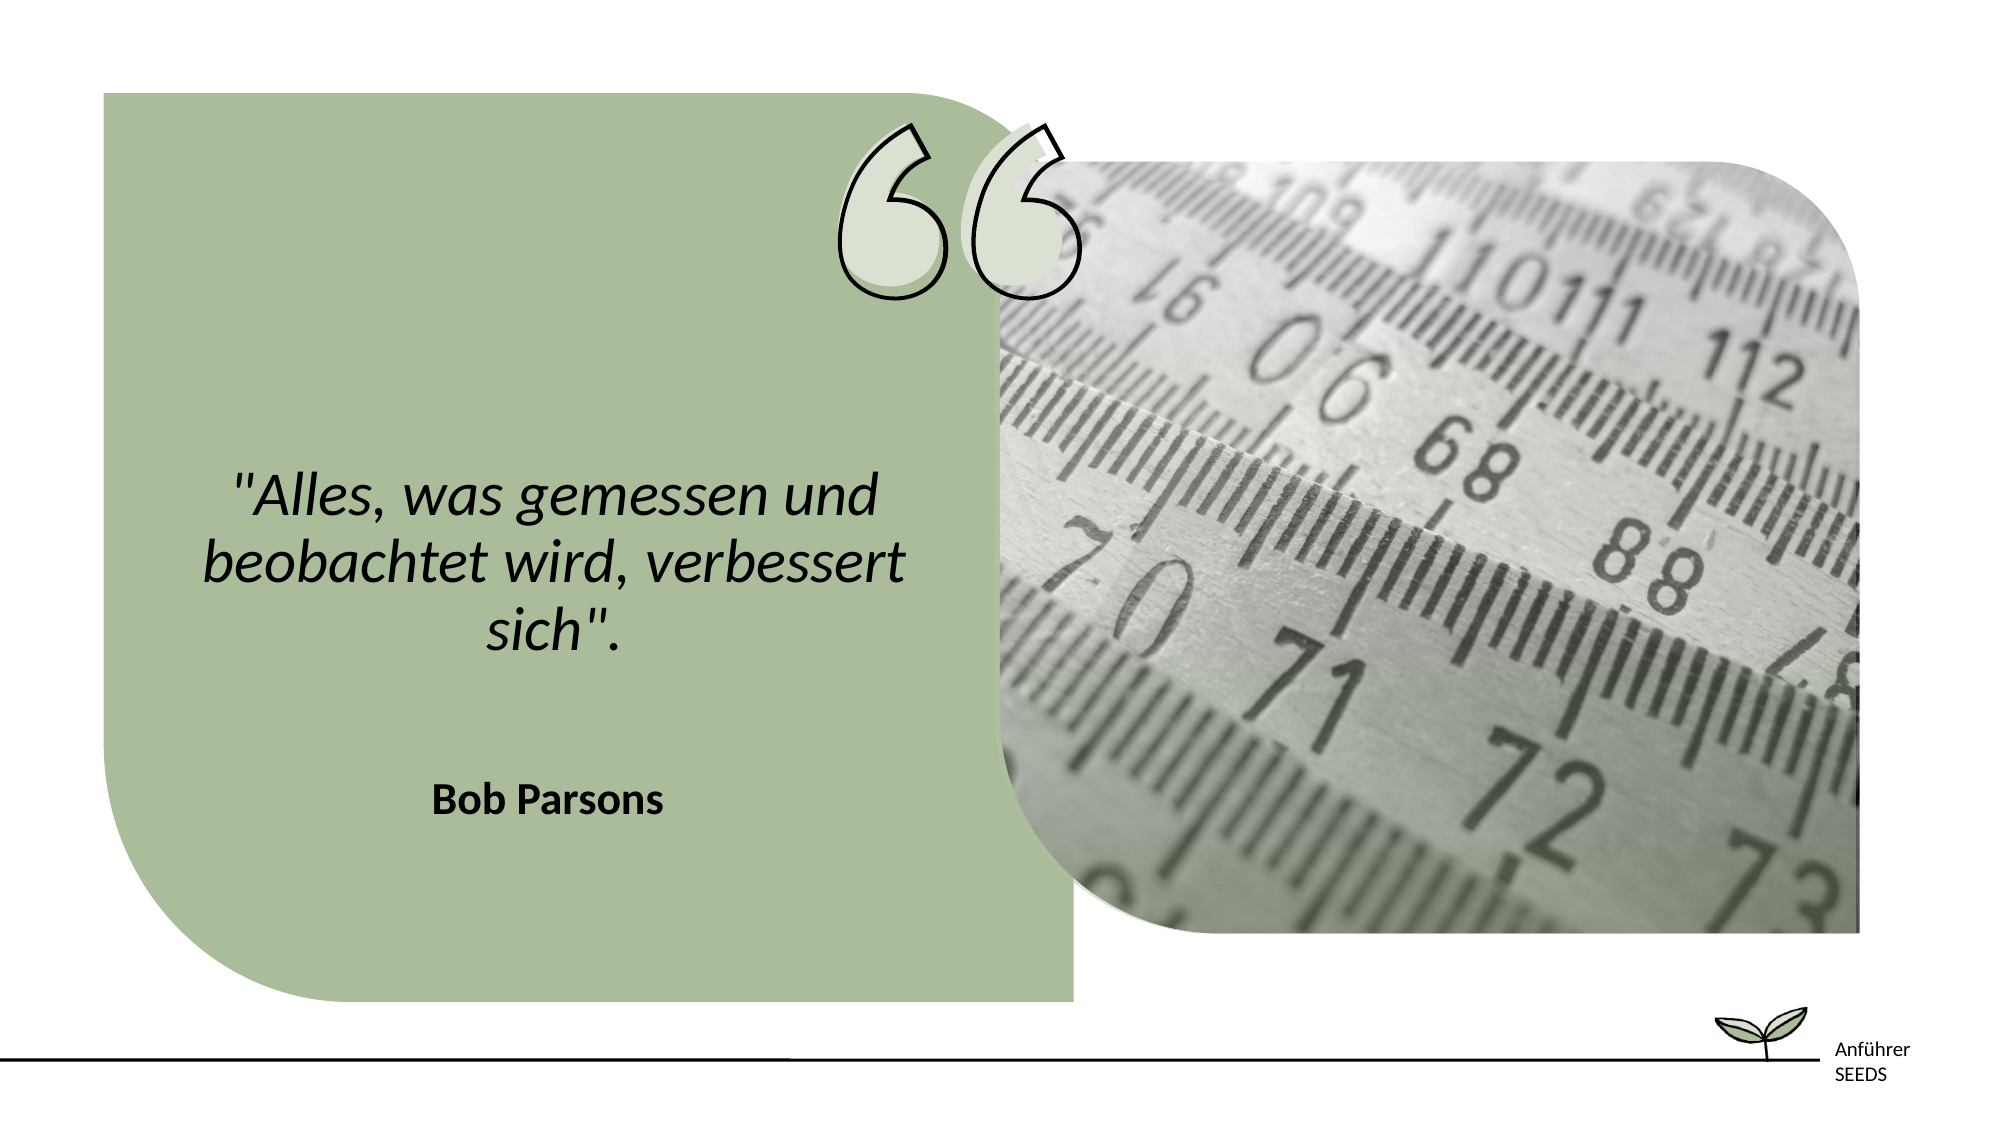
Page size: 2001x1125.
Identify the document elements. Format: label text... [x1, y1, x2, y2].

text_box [837, 122, 1082, 301]
picture [999, 161, 1860, 934]
list "Alles, was gemessen und beobachtet wird, verbessert sich". [140, 250, 970, 875]
text_box [994, 301, 999, 758]
text_box Bob Parsons [288, 761, 808, 845]
